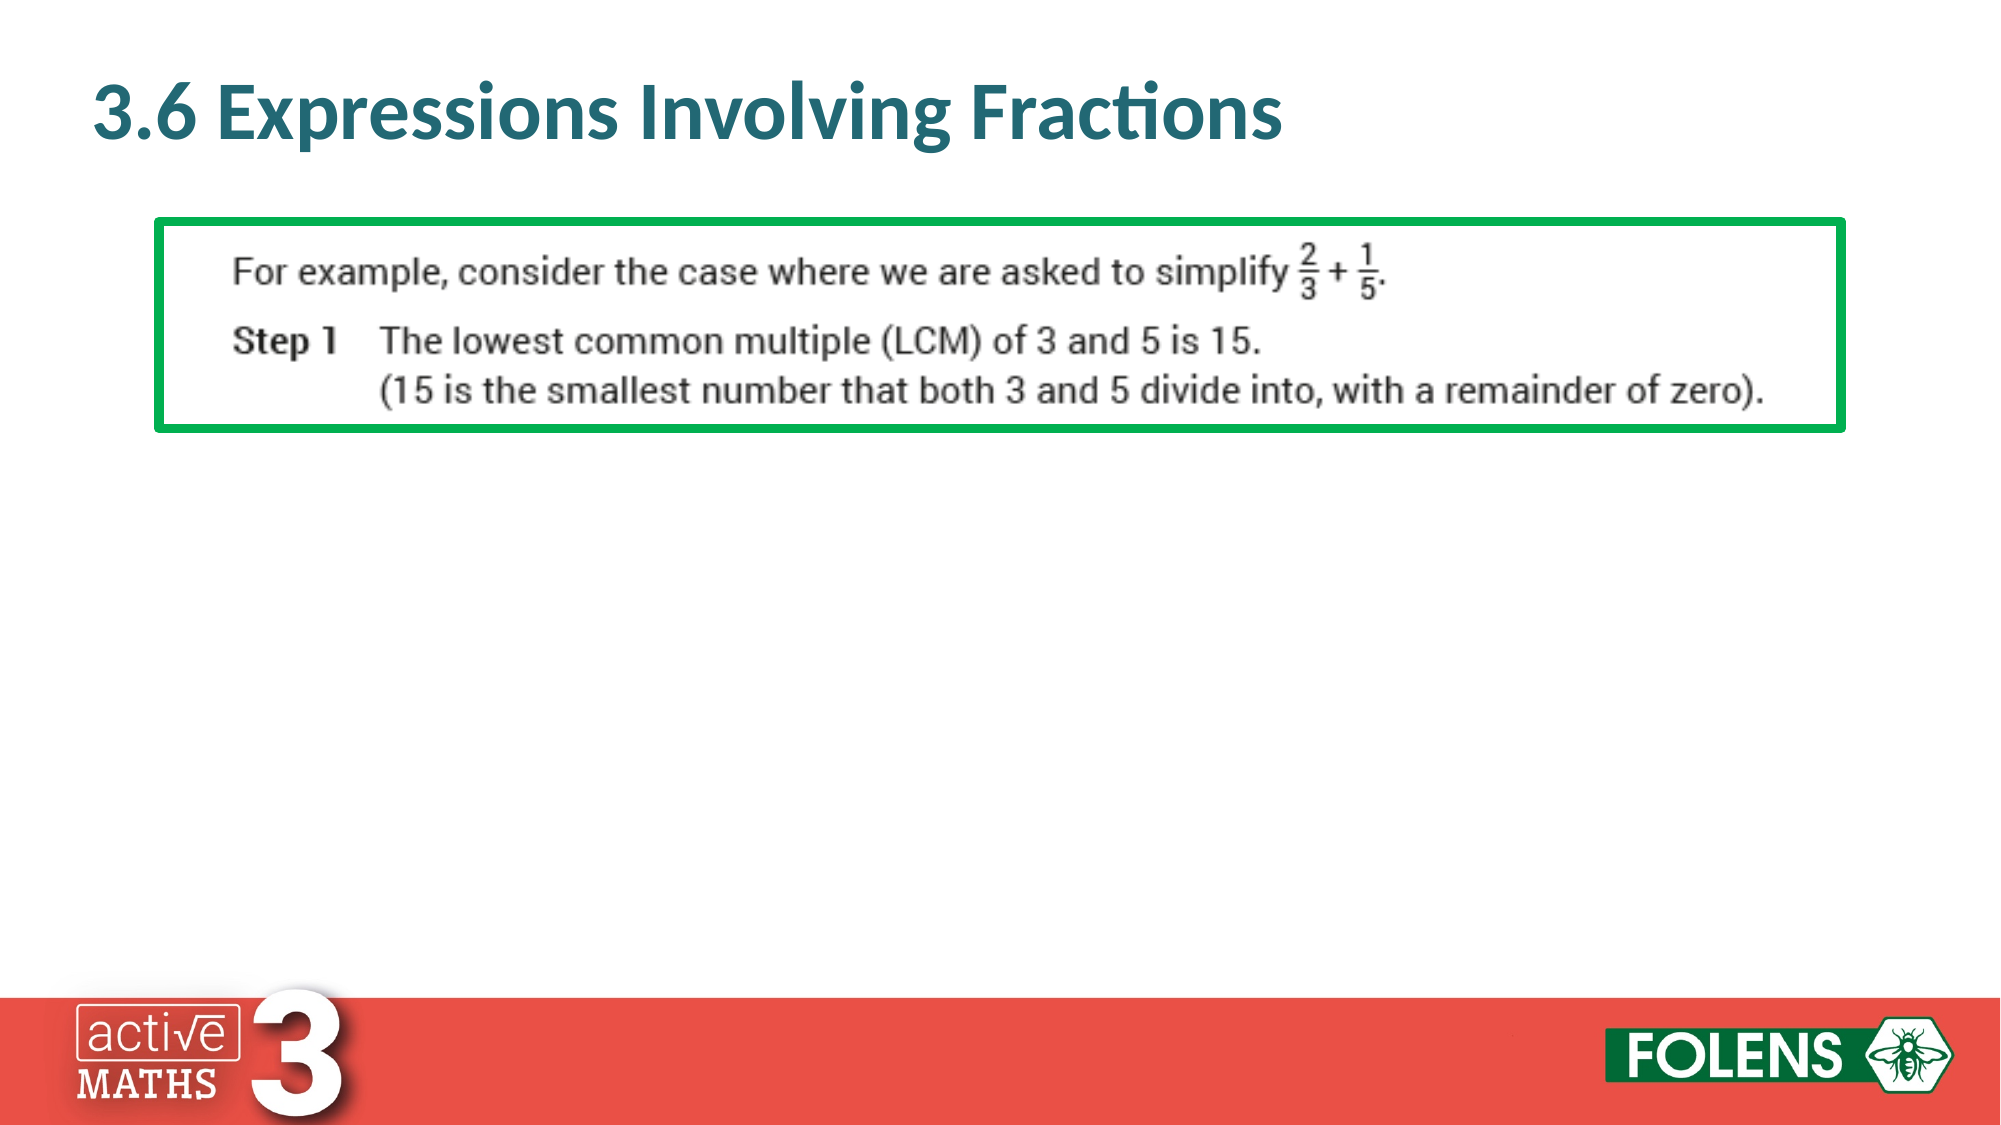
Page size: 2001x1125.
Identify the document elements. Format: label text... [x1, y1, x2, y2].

picture [0, 0, 2001, 1125]
text_box 3.6 Expressions Involving Fractions [75, 59, 1801, 162]
